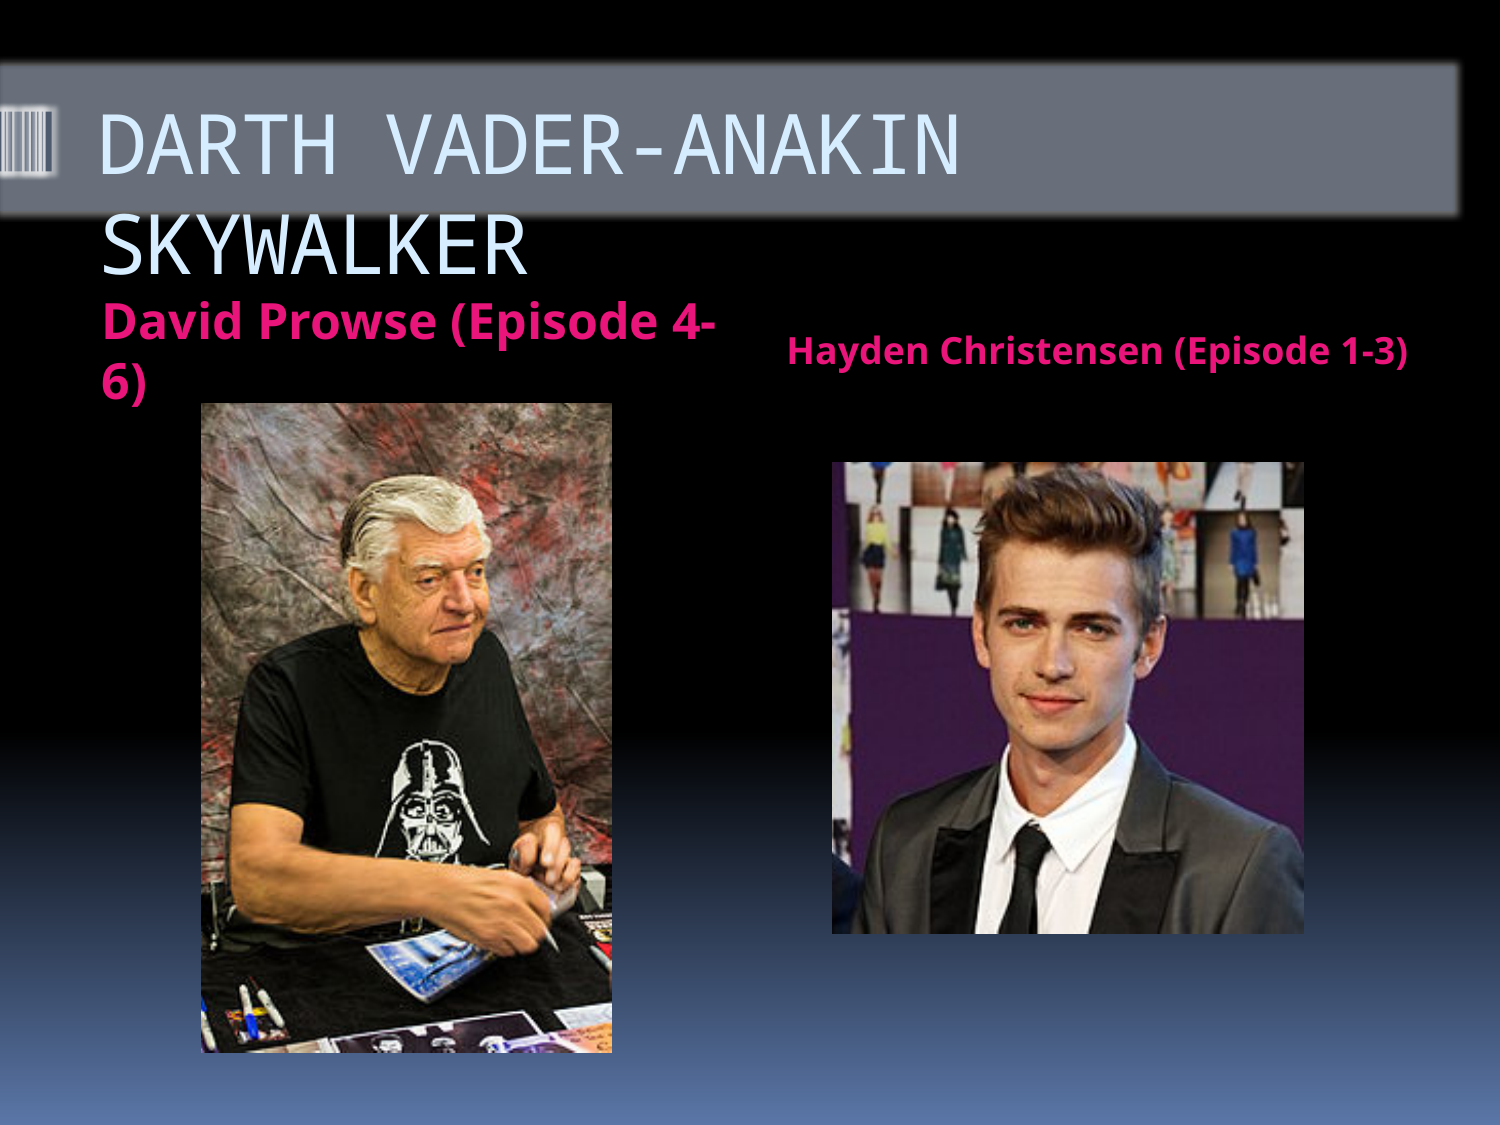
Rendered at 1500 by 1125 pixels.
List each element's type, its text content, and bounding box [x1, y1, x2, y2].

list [201, 402, 612, 1054]
title DARTH VADER-ANAKIN SKYWALKER [82, 83, 1358, 234]
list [832, 462, 1304, 935]
list David Prowse (Episode 4-6) [75, 296, 738, 402]
list Hayden Christensen (Episode 1-3) [761, 296, 1425, 402]
